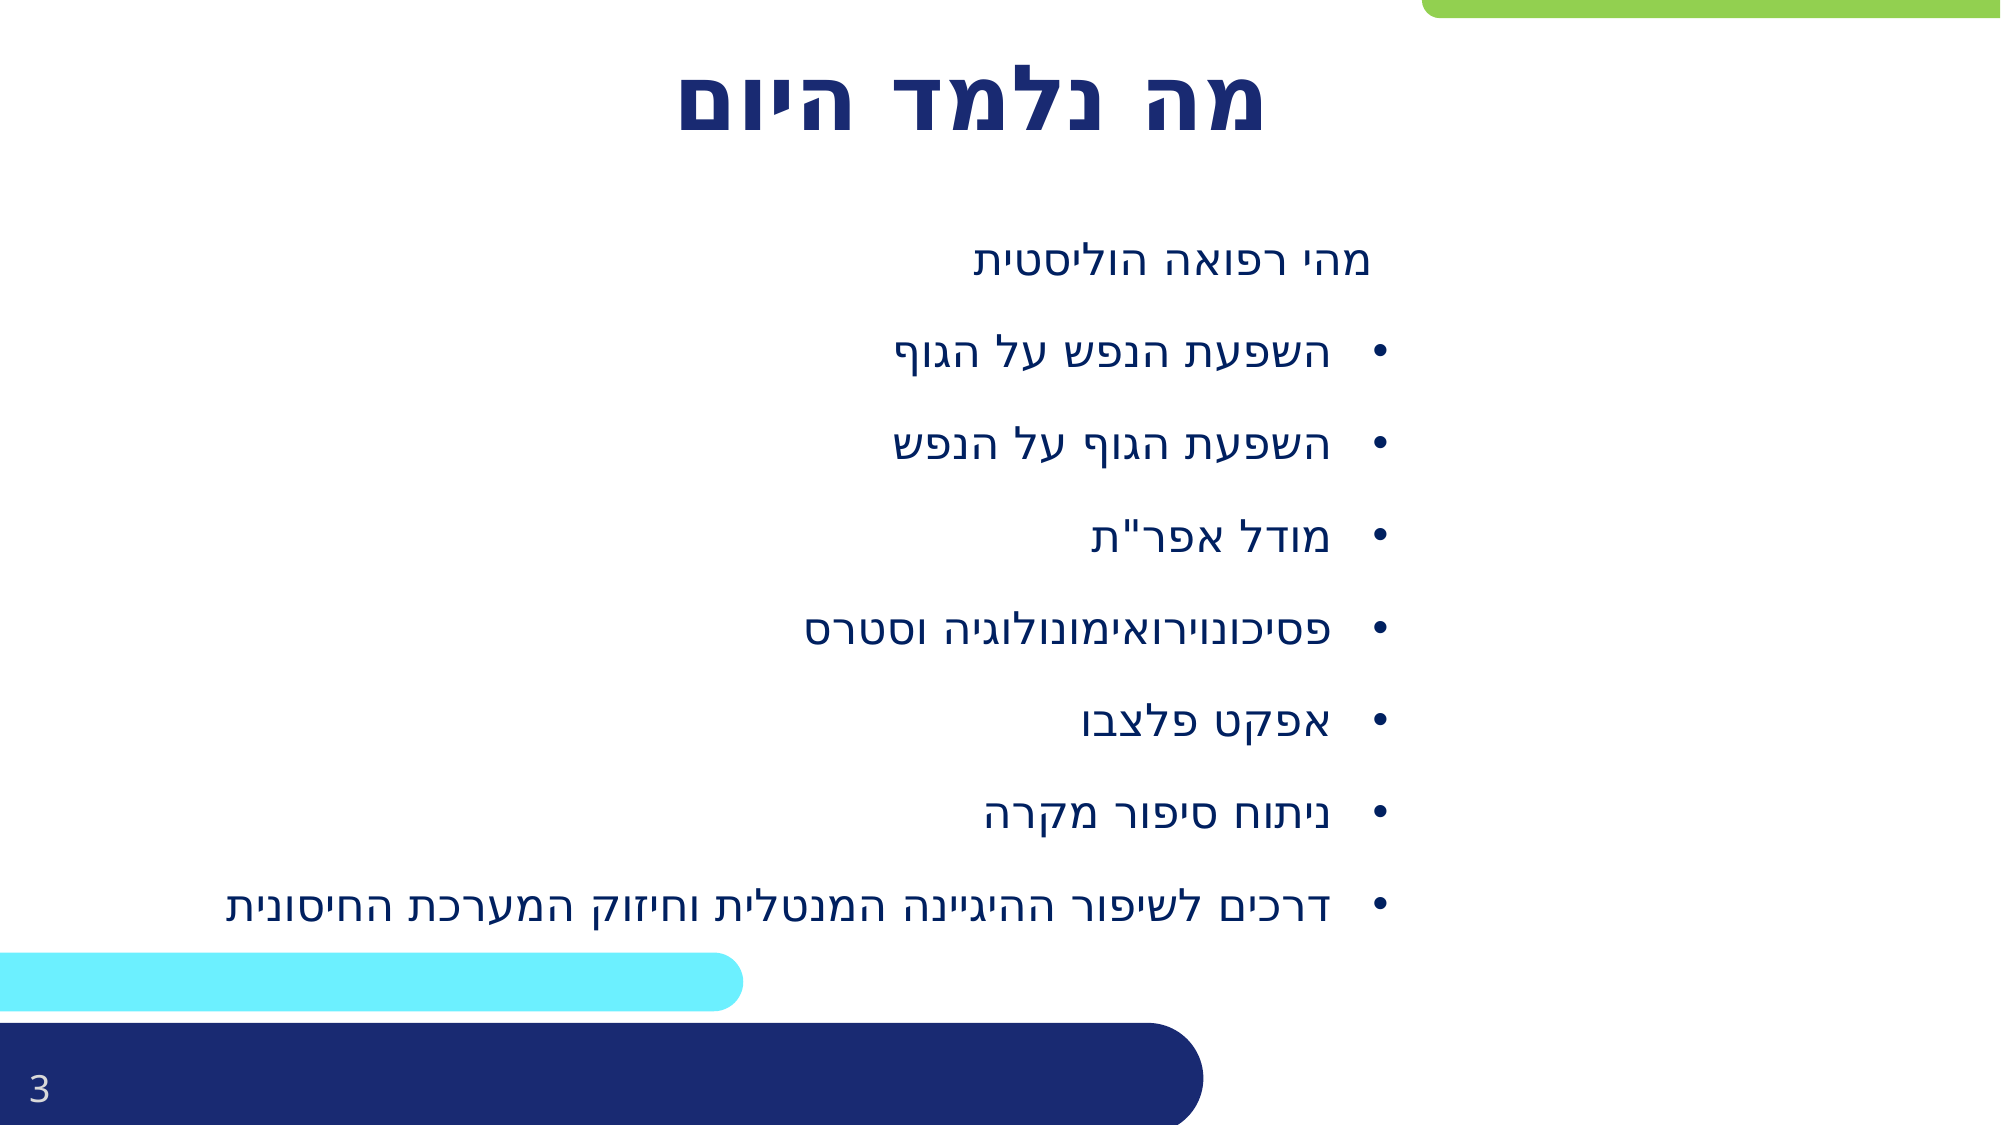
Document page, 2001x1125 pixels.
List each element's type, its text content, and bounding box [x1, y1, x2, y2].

title מה נלמד היום [0, 34, 2000, 154]
list מהי רפואה הוליסטית השפעת הנפש על הגוף השפעת הגוף על הנפש מודל אפר"ת פסיכונוירואימונולוגיה וסטרס אפקט פלצבו ניתוח סיפור מקרה דרכים לשיפור ההיגיינה המנטלית וחיזוק המערכת החיסונית [84, 196, 1403, 953]
